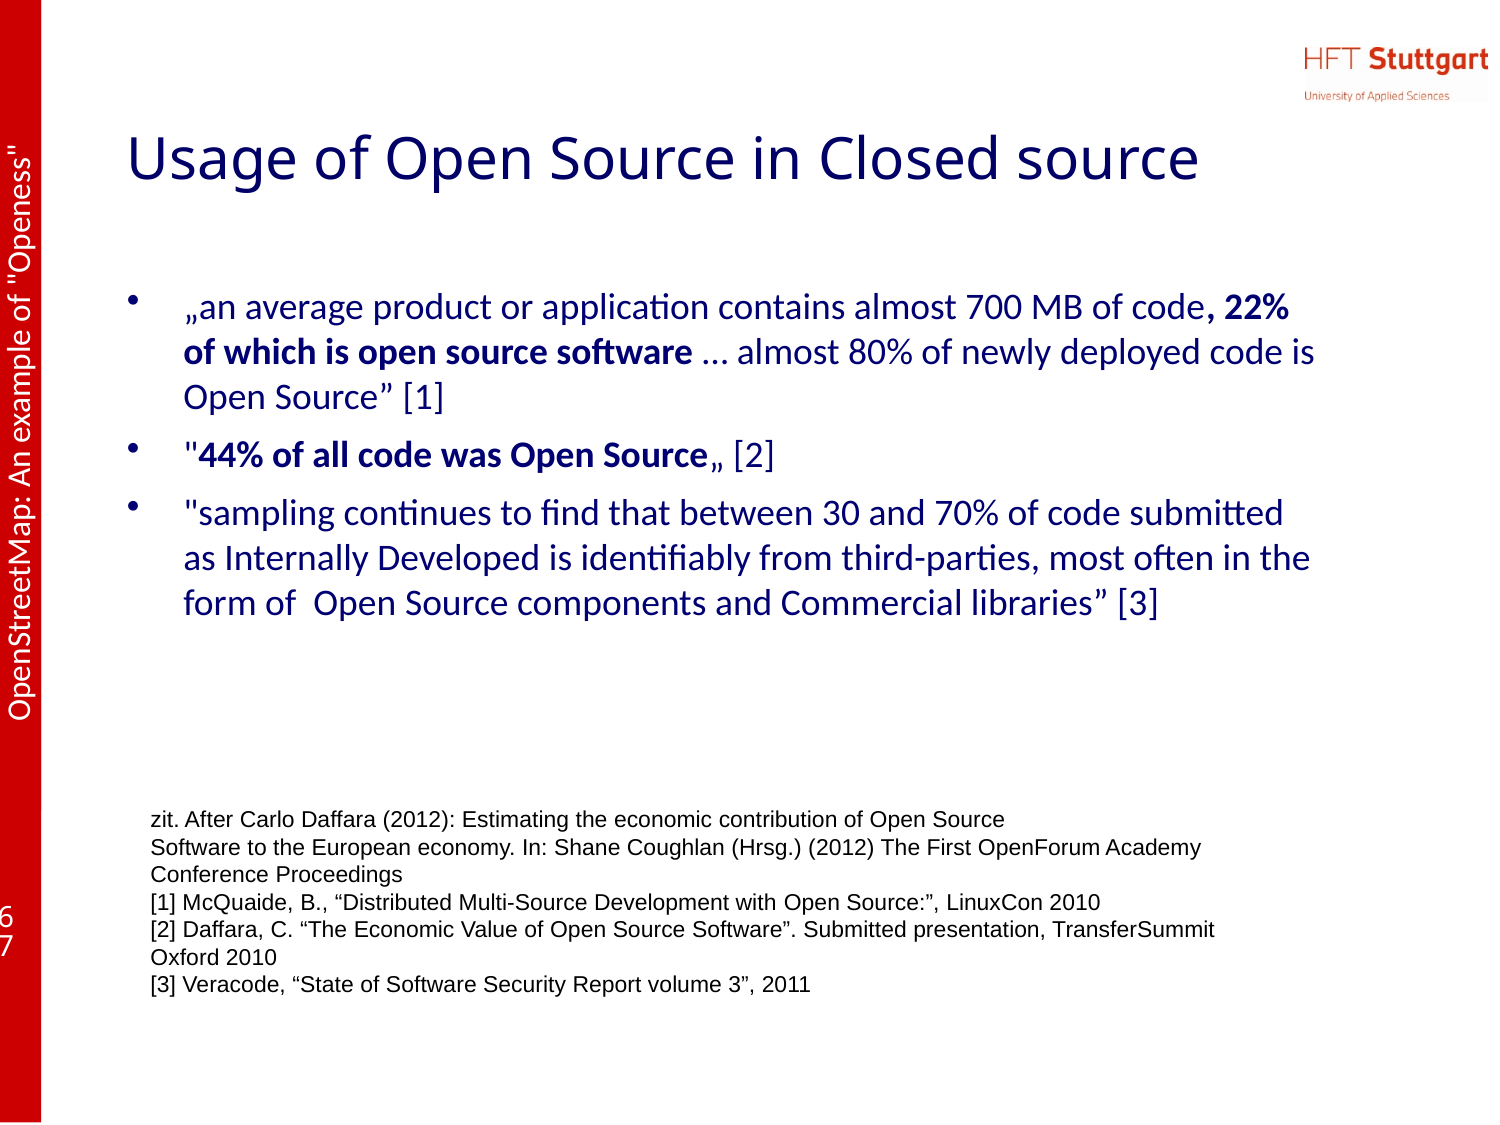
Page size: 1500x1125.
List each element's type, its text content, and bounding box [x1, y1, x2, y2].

title Usage of Open Source in Closed source [111, 99, 1339, 213]
text_box zit. After Carlo Daffara (2012): Estimating the economic contribution of Open Source Software to the European economy. In: Shane Coughlan (Hrsg.) (2012) The First OpenForum Academy Conference Proceedings [1] McQuaide, B., “Distributed Multi-Source Development with Open Source:”, LinuxCon 2010 [2] Daffara, C. “The Economic Value of Open Source Software”. Submitted presentation, TransferSummit Oxford 2010 [3] Veracode, “State of Software Security Report volume 3”, 2011 [135, 797, 1282, 1005]
picture [1305, 47, 1489, 102]
list „an average product or application contains almost 700 MB of code, 22% of which is open source software … almost 80% of newly deployed code is Open Source” [1] "44% of all code was Open Source„ [2] "sampling continues to find that between 30 and 70% of code submitted as Internally Developed is identifiably from third-parties, most often in the form of Open Source components and Commercial libraries” [3] [111, 274, 1339, 1013]
